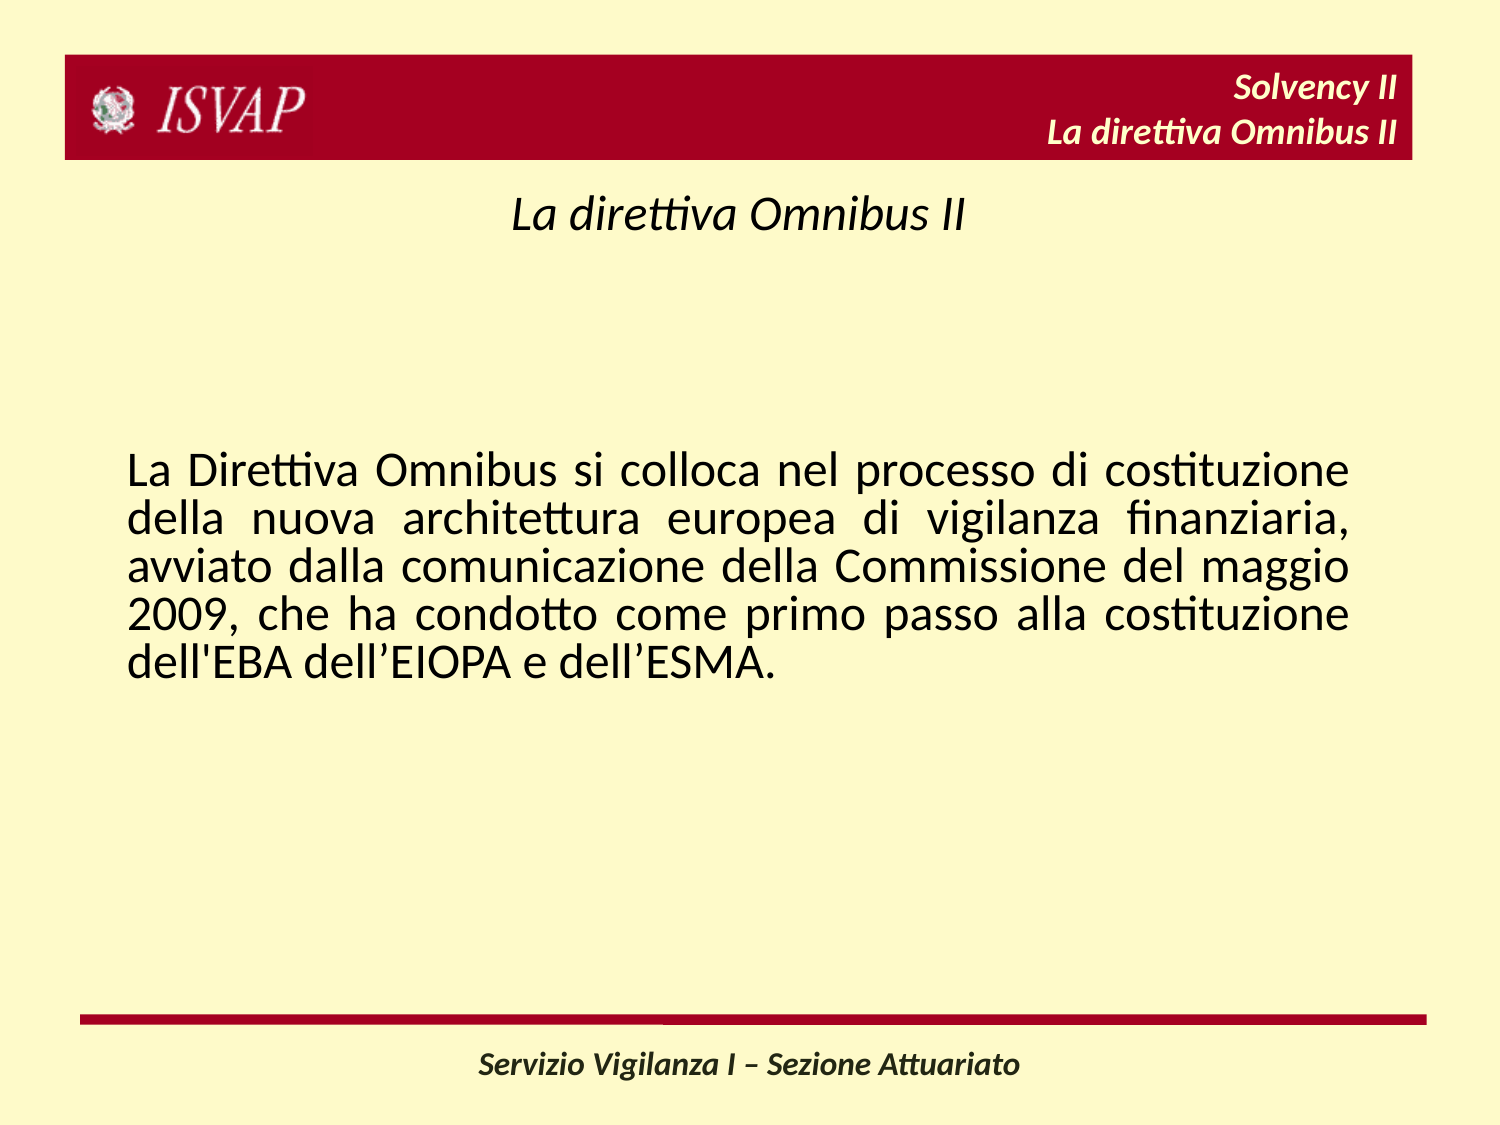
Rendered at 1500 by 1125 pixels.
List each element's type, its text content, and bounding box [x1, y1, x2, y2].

text_box La direttiva Omnibus II La Direttiva Omnibus si colloca nel processo di costituzione della nuova architettura europea di vigilanza finanziaria, avviato dalla comunicazione della Commissione del maggio 2009, che ha condotto come primo passo alla costituzione dell'EBA dell’EIOPA e dell’ESMA. [112, 172, 1366, 1059]
text_box Servizio Vigilanza I – Sezione Attuariato [0, 1034, 1500, 1090]
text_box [64, 54, 1413, 161]
